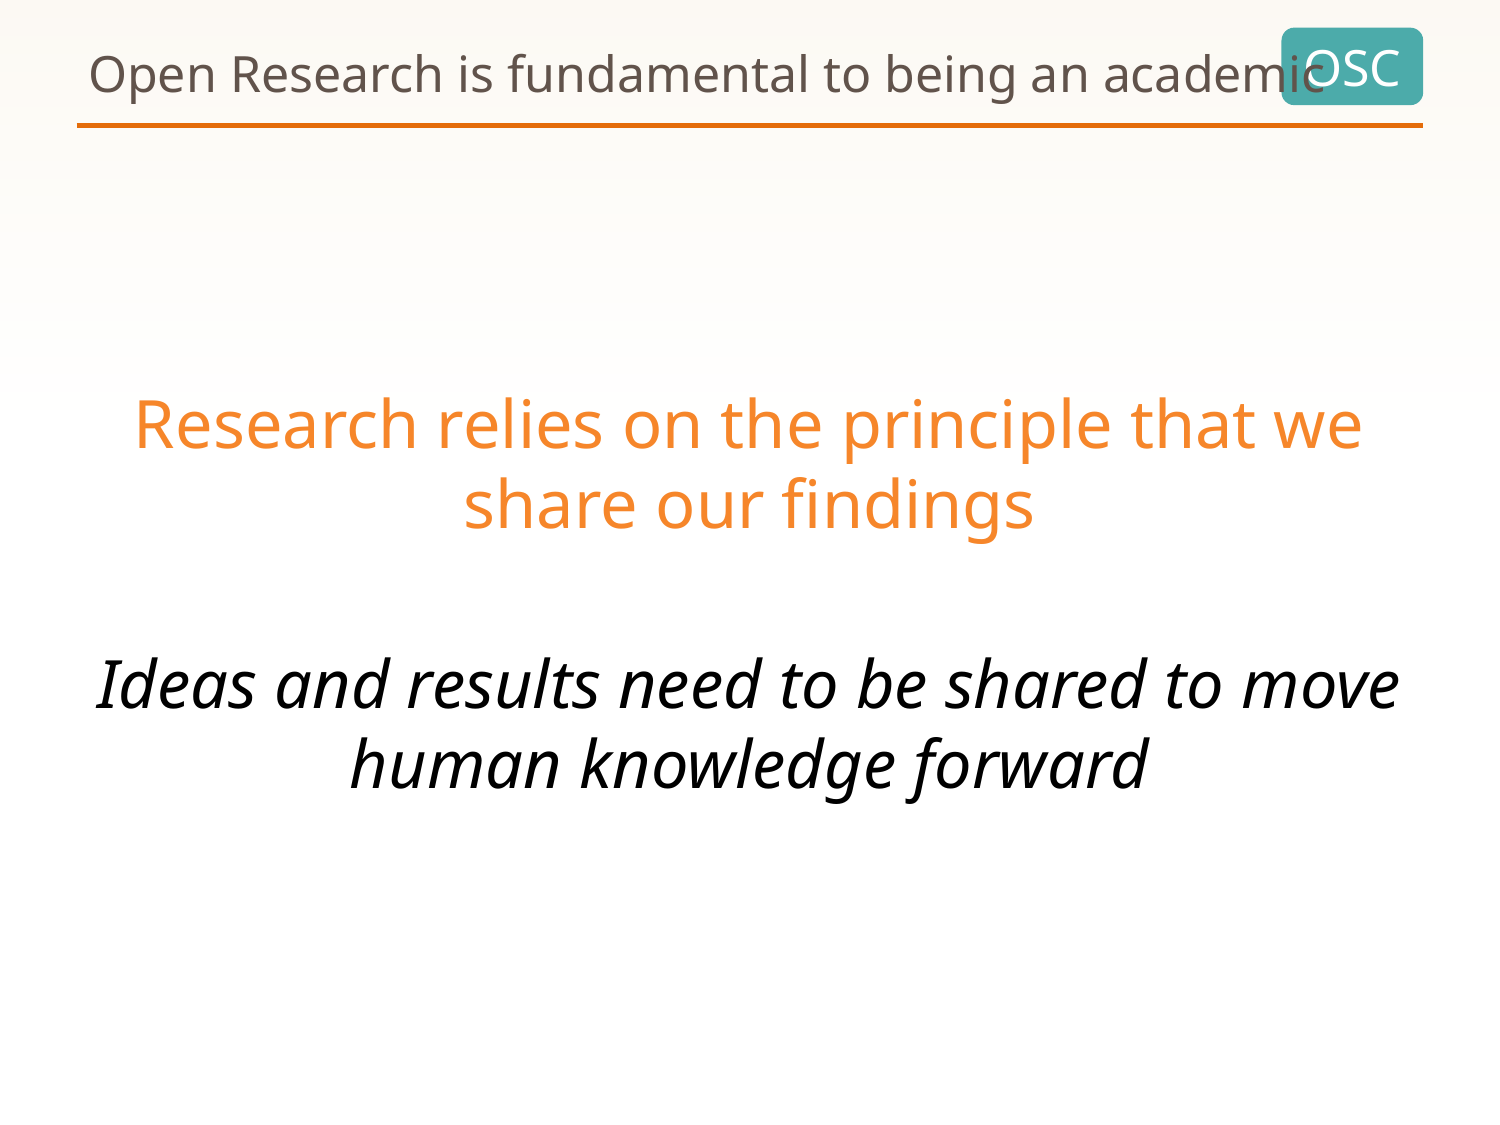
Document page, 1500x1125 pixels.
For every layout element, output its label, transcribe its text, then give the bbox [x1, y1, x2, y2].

text_box Ideas and results need to be shared to move human knowledge forward [74, 609, 1425, 835]
text_box Research relies on the principle that we share our findings [74, 349, 1425, 575]
title Open Research is fundamental to being an academic [73, 42, 1424, 102]
